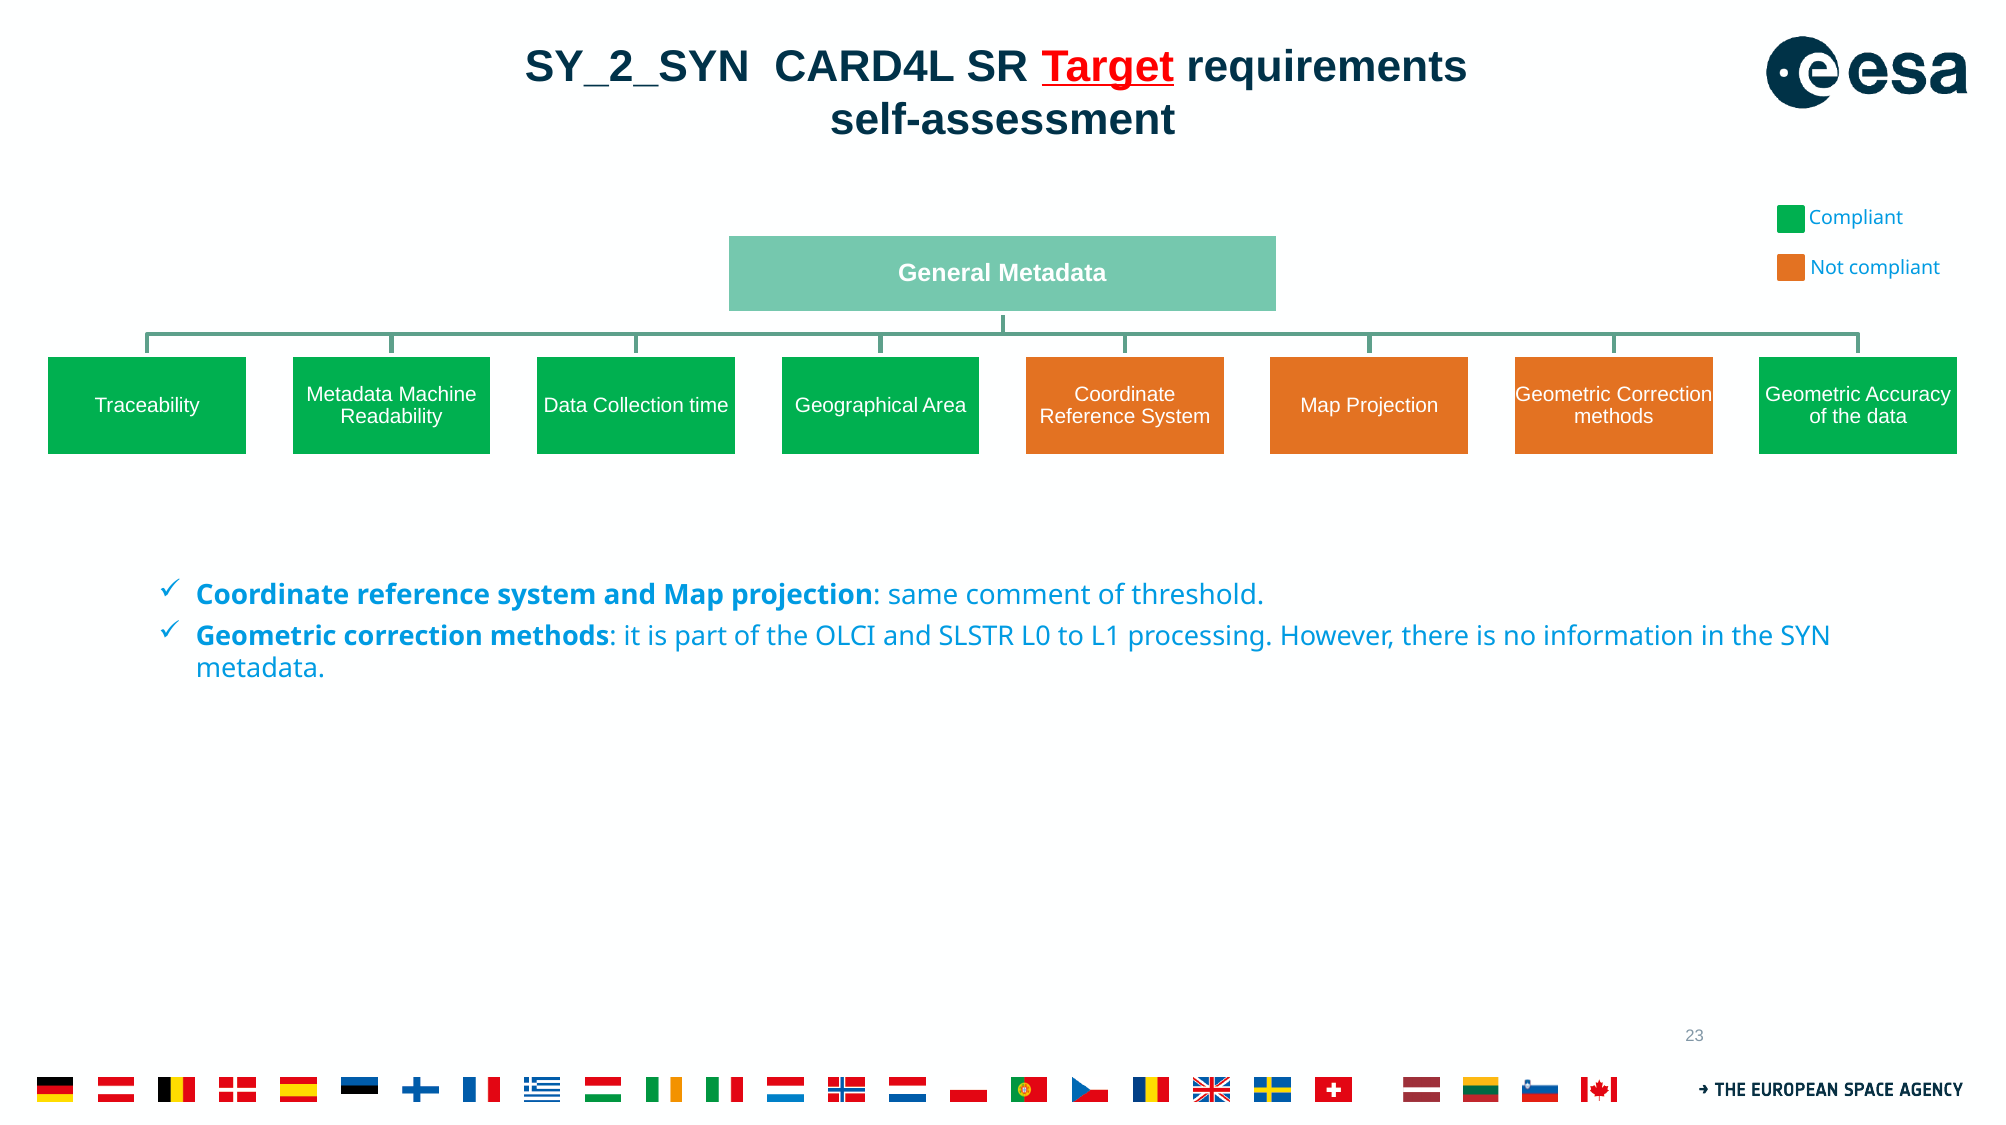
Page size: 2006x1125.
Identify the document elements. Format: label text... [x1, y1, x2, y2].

picture [706, 1077, 743, 1102]
picture [37, 1077, 73, 1102]
title SY_2_SYN CARD4L SR Target requirements self-assessment [207, 28, 1798, 152]
picture [767, 1077, 804, 1102]
picture [1193, 1077, 1230, 1102]
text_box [1778, 197, 1960, 287]
picture [1254, 1077, 1291, 1102]
picture [341, 1077, 378, 1102]
picture [1403, 1077, 1440, 1102]
picture [402, 1077, 439, 1102]
picture [889, 1077, 926, 1102]
picture [1581, 1077, 1617, 1102]
picture [950, 1077, 987, 1102]
picture [1522, 1077, 1558, 1102]
text_box Coordinate reference system and Map projection: same comment of threshold. Geometric correction methods: it is part of the OLCI and SLSTR L0 to L1 processing. However, there is no information in the SYN metadata. [143, 569, 1881, 733]
picture [1011, 1077, 1047, 1102]
picture [280, 1077, 317, 1102]
picture [585, 1077, 621, 1102]
picture [98, 1077, 134, 1102]
picture [1315, 1077, 1352, 1102]
picture [1072, 1077, 1108, 1102]
picture [646, 1077, 682, 1102]
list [45, 170, 1960, 520]
picture [1133, 1077, 1169, 1102]
picture [1696, 1080, 1966, 1098]
picture [524, 1077, 560, 1102]
picture [828, 1077, 865, 1102]
picture [158, 1077, 195, 1102]
picture [1694, 0, 2006, 180]
picture [463, 1077, 500, 1102]
picture [219, 1077, 256, 1102]
